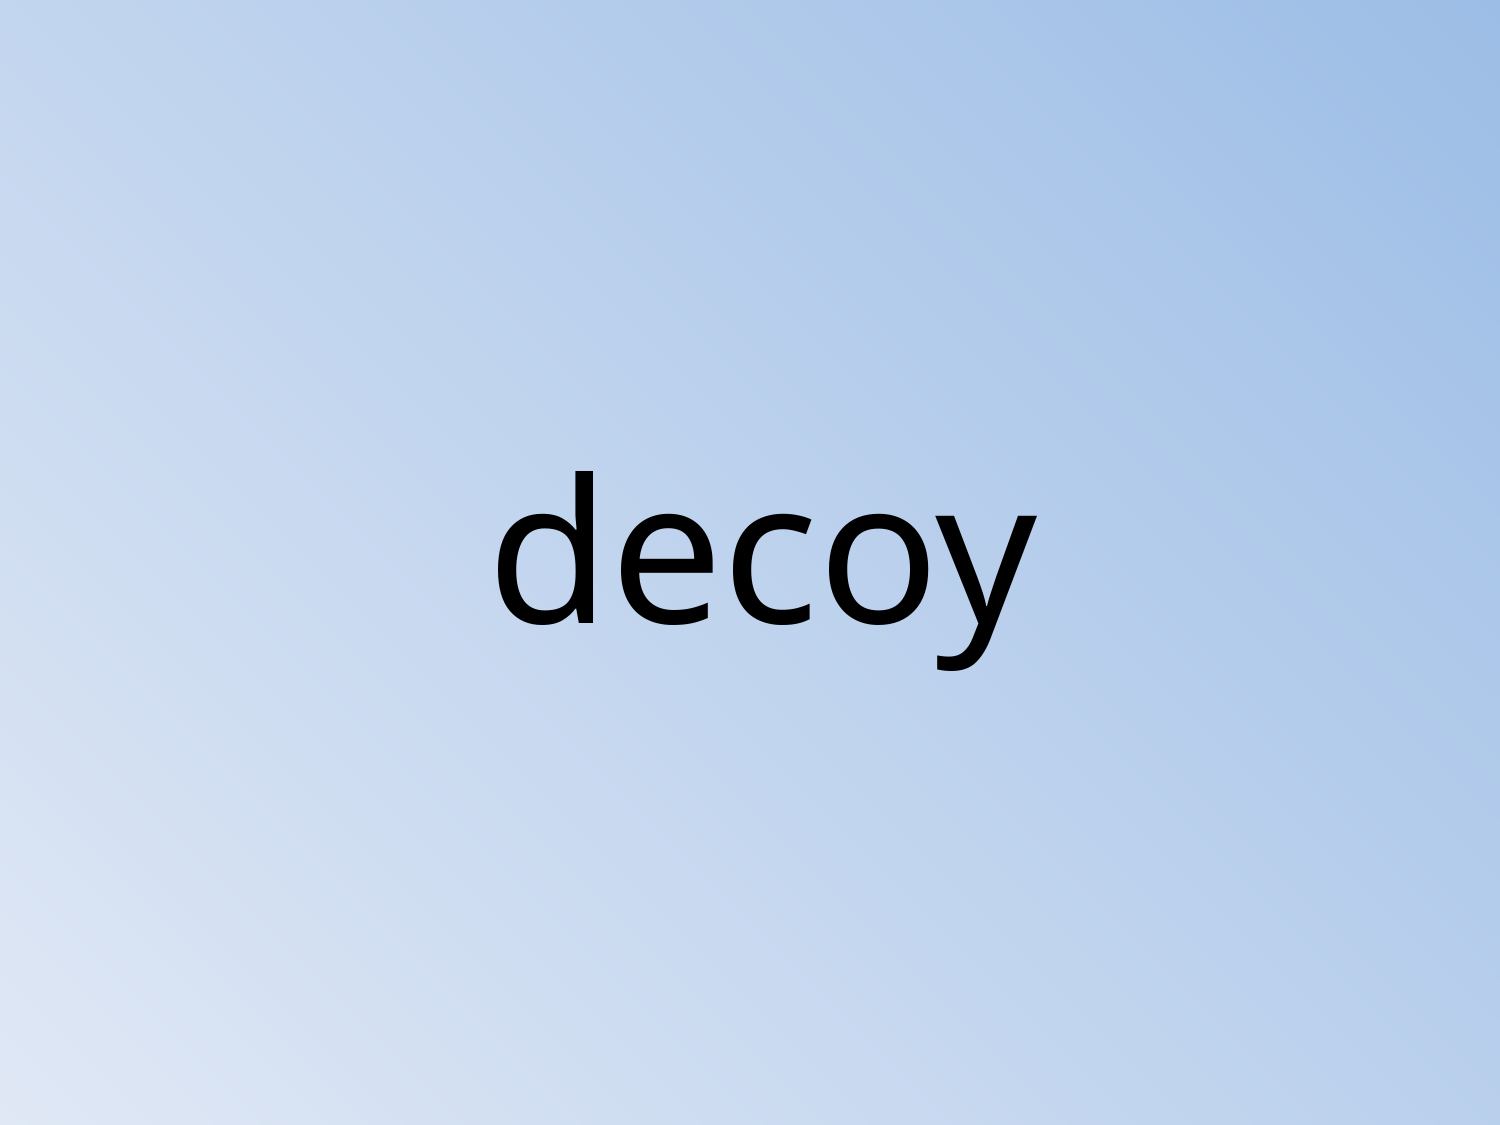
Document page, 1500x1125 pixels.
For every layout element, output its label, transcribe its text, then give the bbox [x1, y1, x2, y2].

title decoy [87, 412, 1438, 675]
